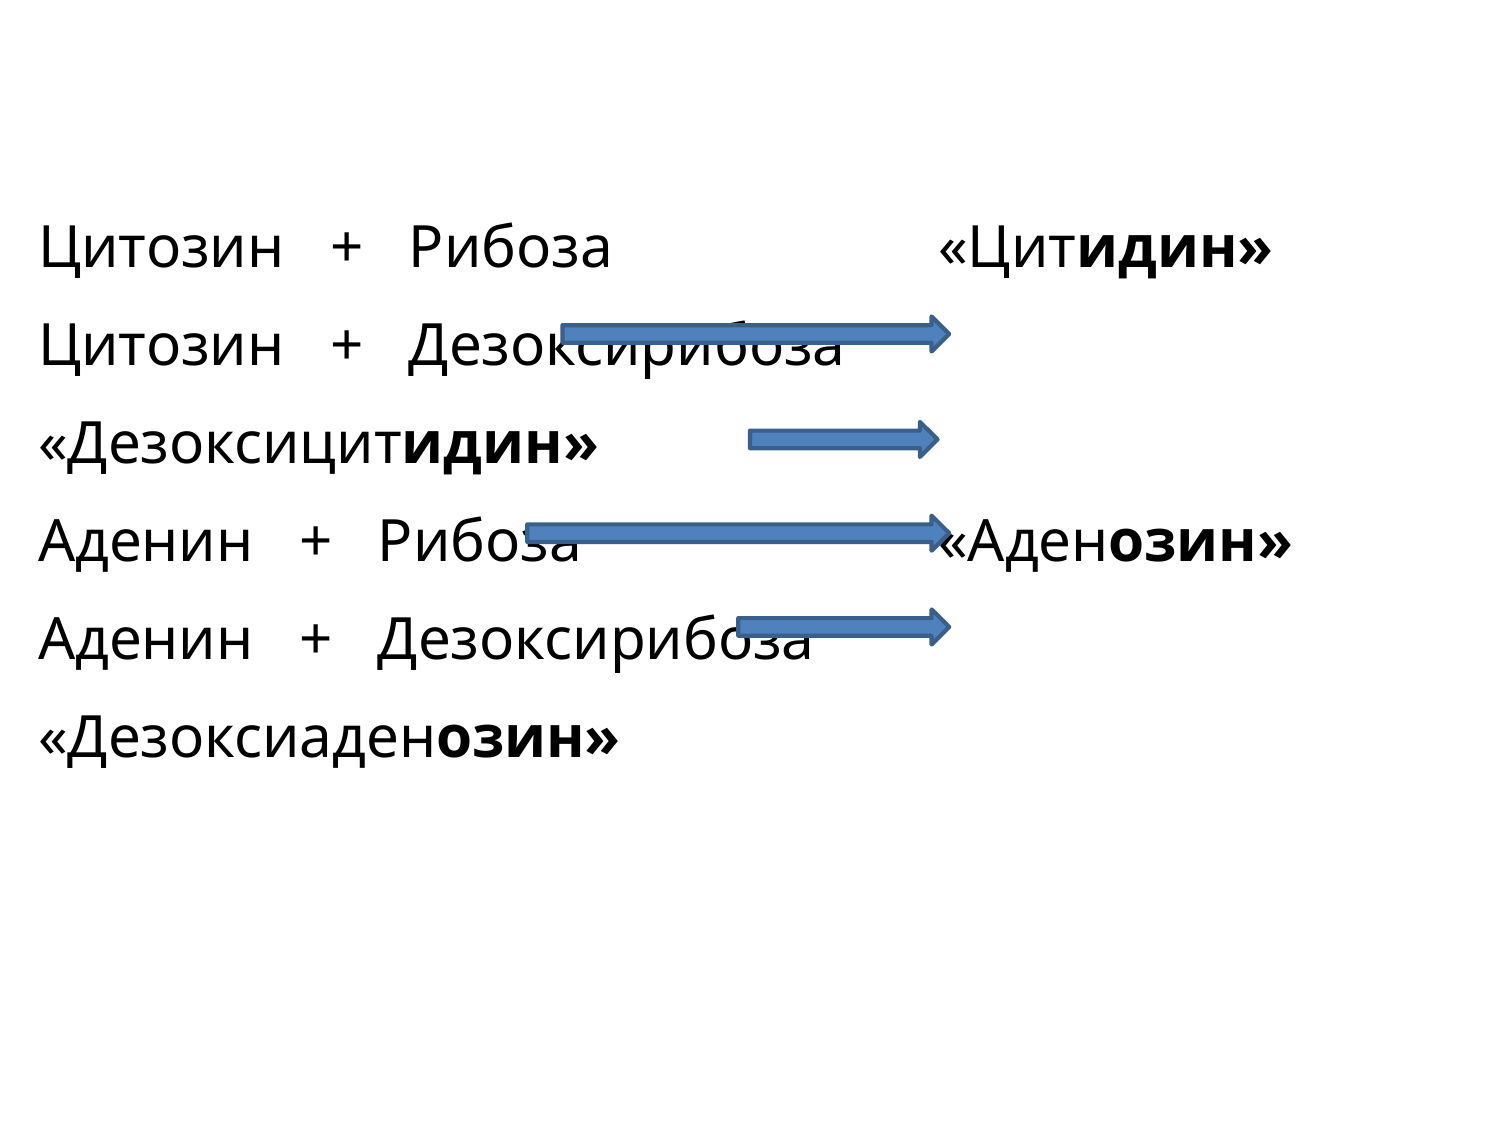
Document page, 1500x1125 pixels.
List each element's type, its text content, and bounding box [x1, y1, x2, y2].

text_box Цитозин + Рибоза «Цитидин» Цитозин + Дезоксирибоза «Дезоксицитидин» Аденин + Рибоза «Аденозин» Аденин + Дезоксирибоза «Дезоксиаденозин» [23, 173, 1465, 777]
text_box [560, 314, 952, 354]
text_box [525, 513, 952, 553]
text_box [747, 419, 940, 459]
text_box [736, 607, 952, 647]
